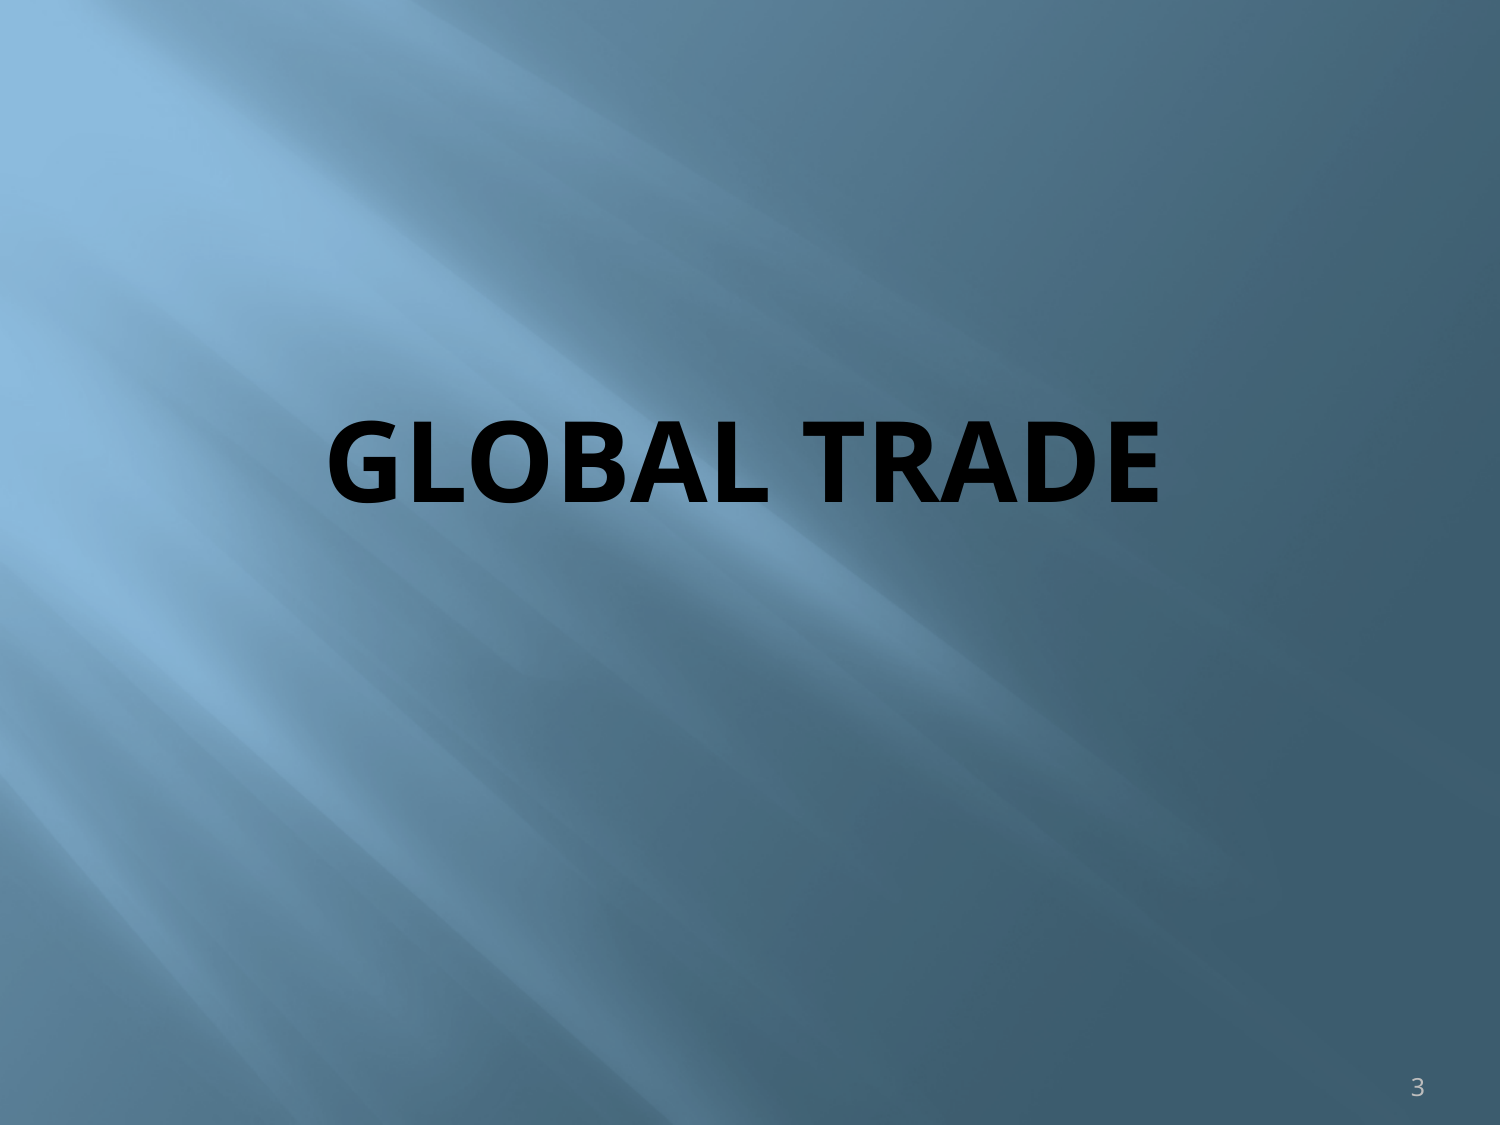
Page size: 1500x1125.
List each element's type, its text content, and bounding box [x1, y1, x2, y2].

slide_number 3 [1299, 1052, 1425, 1113]
title Global Trade [69, 224, 1420, 525]
